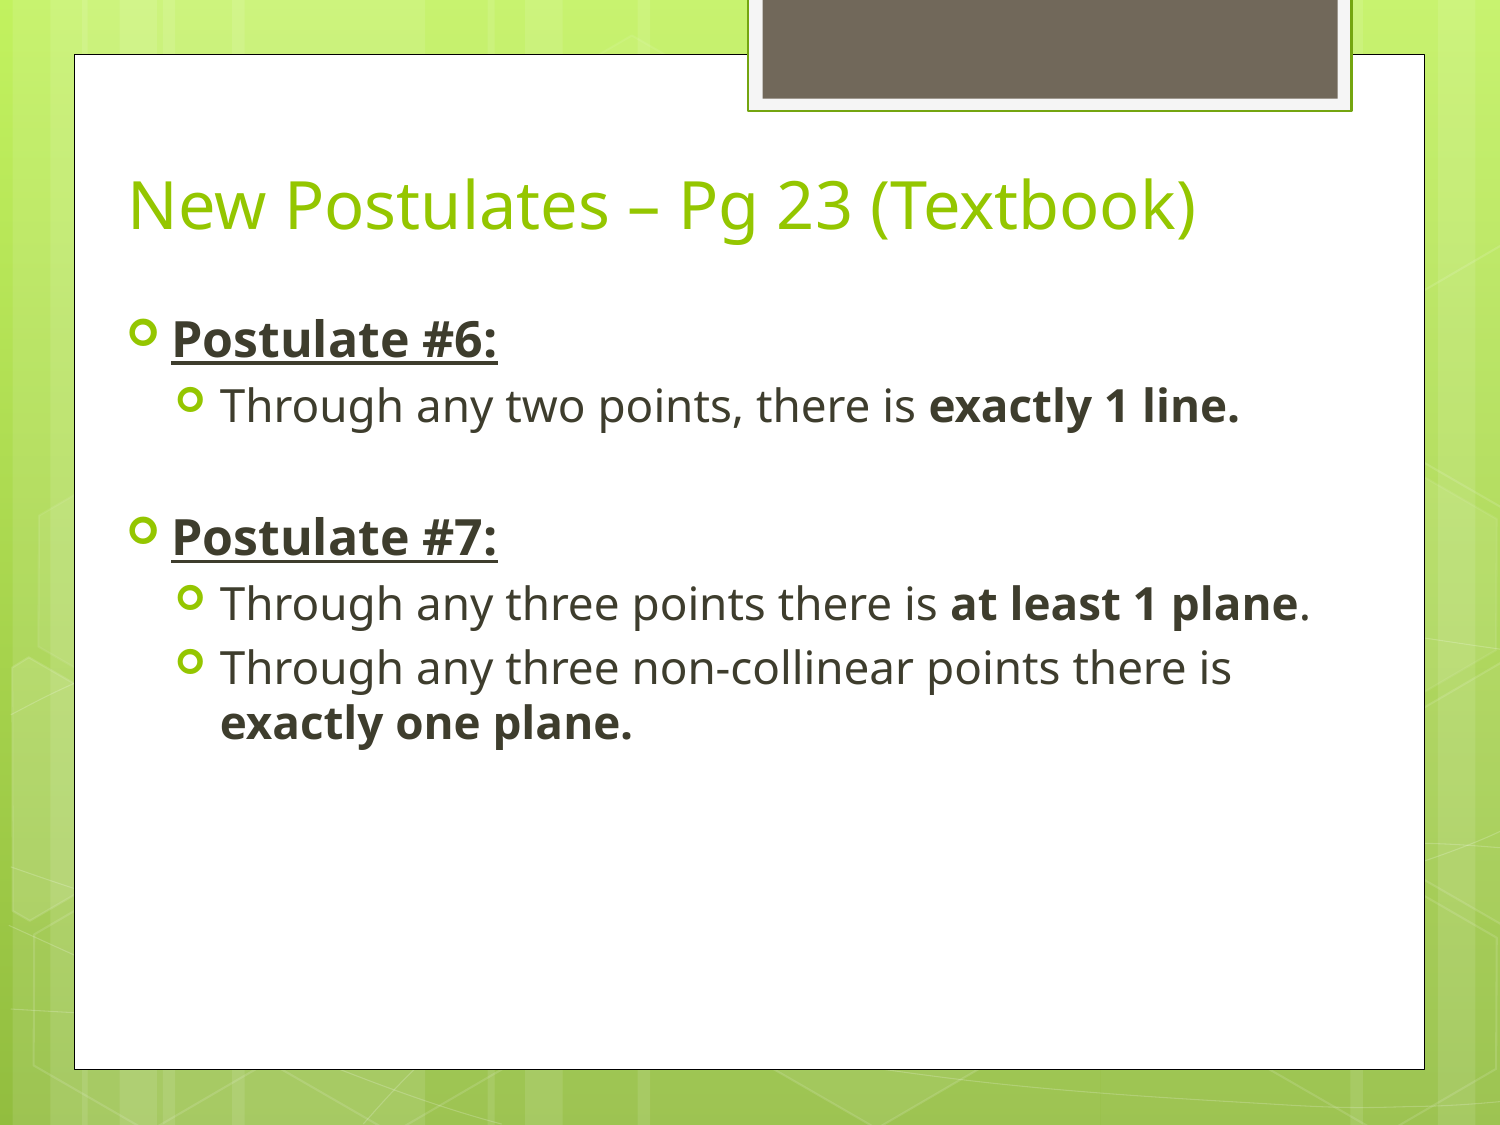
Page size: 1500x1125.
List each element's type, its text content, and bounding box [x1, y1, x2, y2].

title New Postulates – Pg 23 (Textbook) [112, 137, 1340, 250]
list Postulate #6: Through any two points, there is exactly 1 line. Postulate #7: Through any three points there is at least 1 plane. Through any three non-collinear points there is exactly one plane. [99, 299, 1388, 1025]
